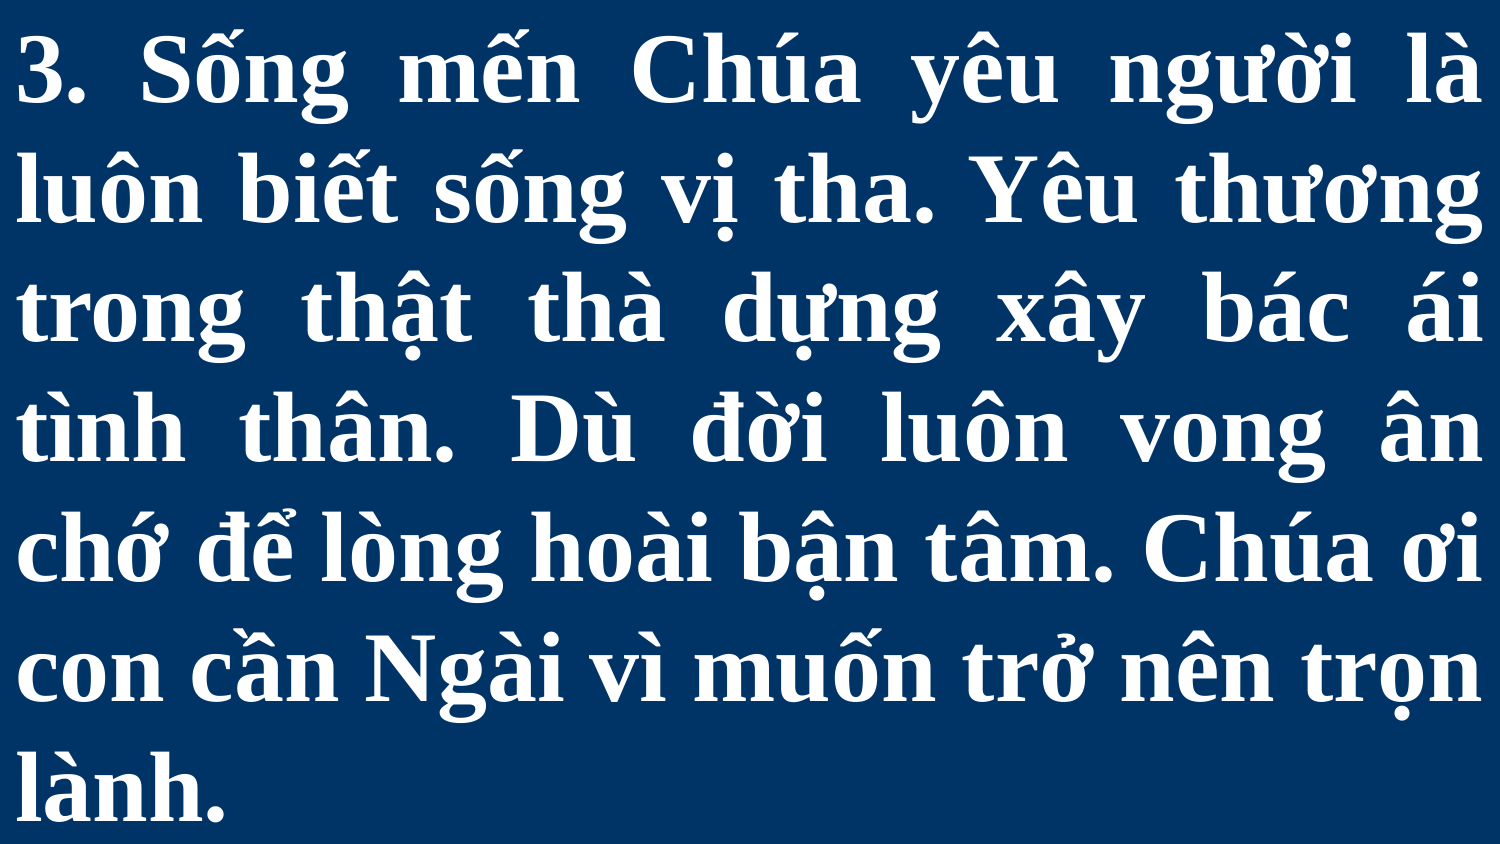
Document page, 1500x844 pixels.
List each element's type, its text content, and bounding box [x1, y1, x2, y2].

title 3. Sống mến Chúa yêu người là luôn biết sống vị tha. Yêu thương trong thật thà dựng xây bác ái tình thân. Dù đời luôn vong ân chớ để lòng hoài bận tâm. Chúa ơi con cần Ngài vì muốn trở nên trọn lành. [0, 0, 1500, 844]
